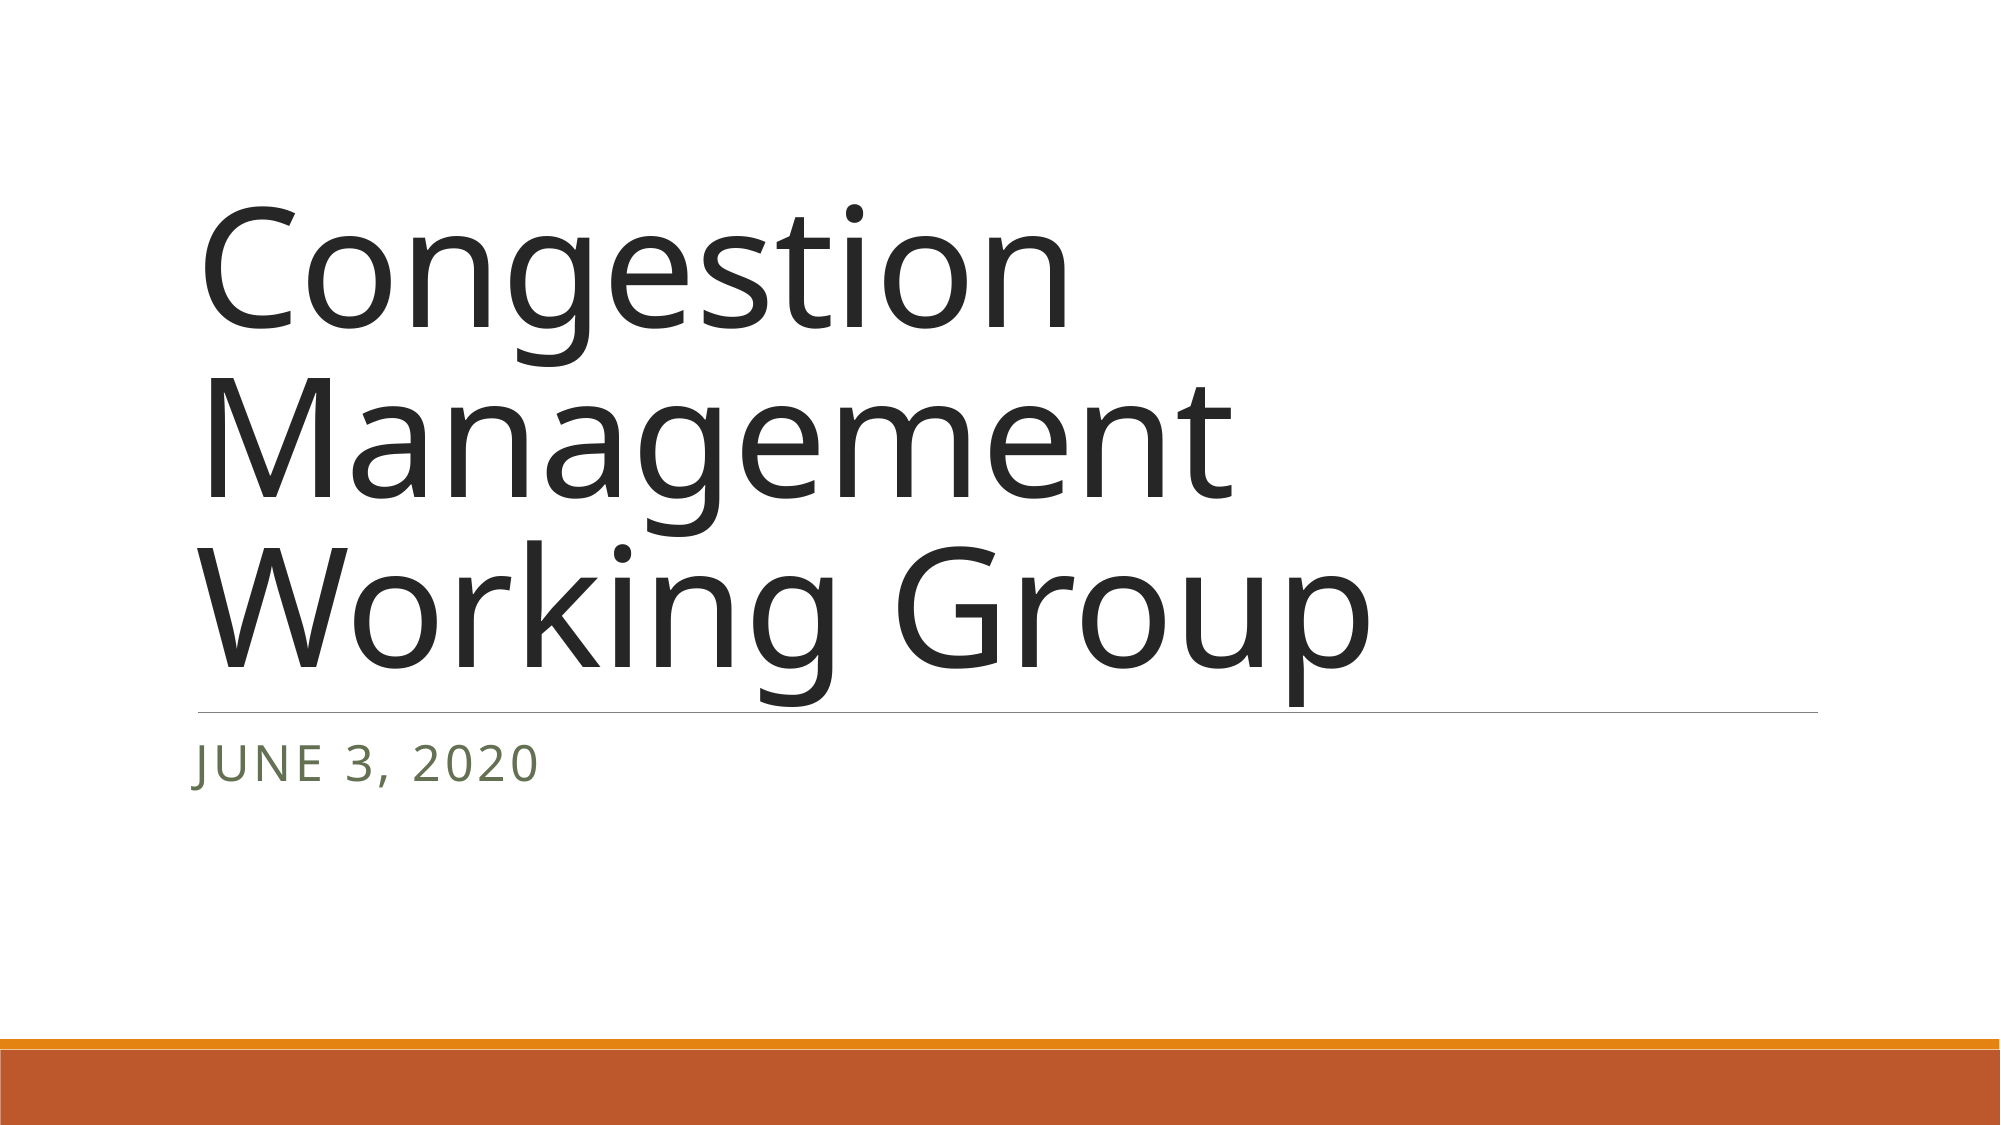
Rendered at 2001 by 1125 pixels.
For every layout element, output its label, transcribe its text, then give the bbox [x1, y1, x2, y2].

subtitle JUNE 3, 2020 [180, 730, 1831, 919]
title Congestion Management Working Group [180, 124, 1830, 710]
